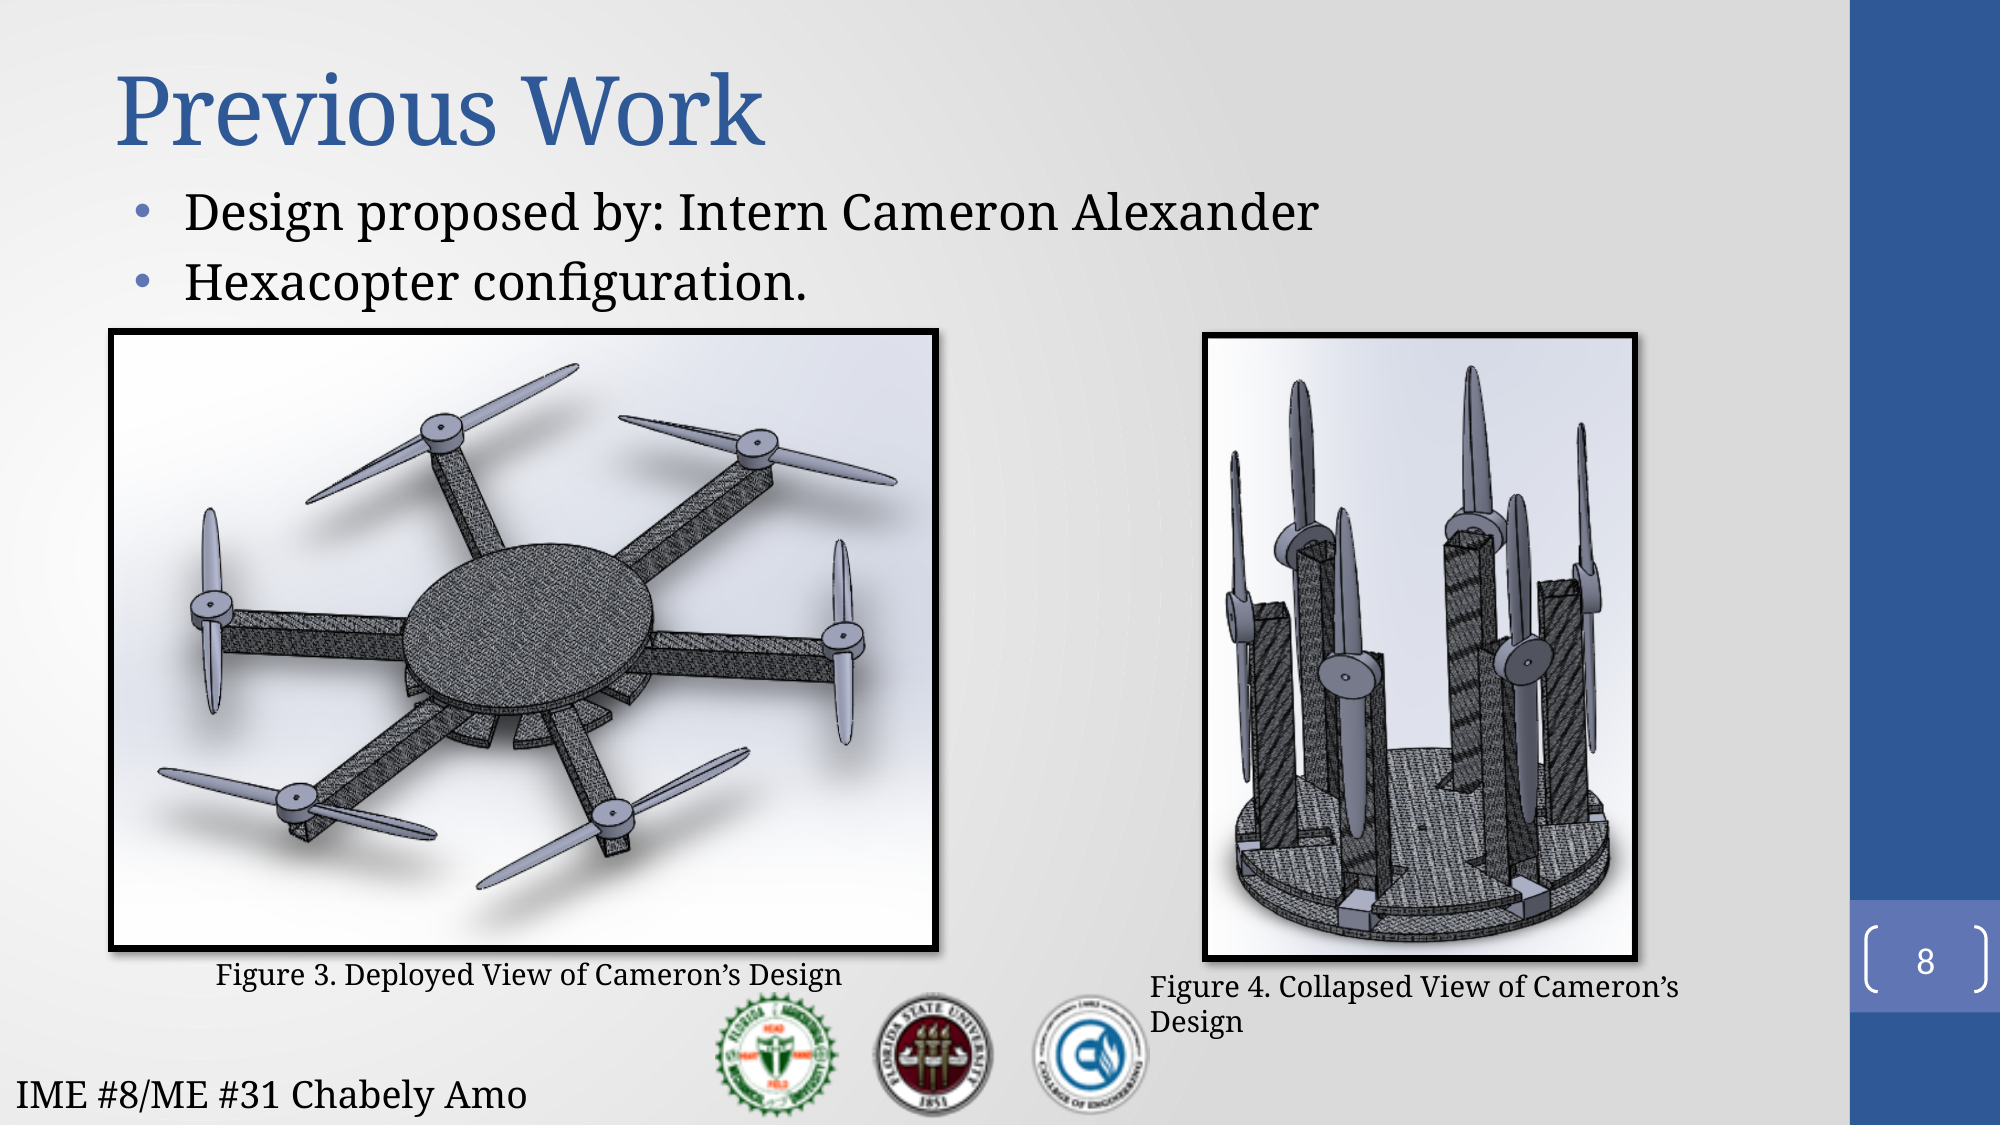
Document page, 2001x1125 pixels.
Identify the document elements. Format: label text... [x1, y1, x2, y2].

text_box Figure 4. Collapsed View of Cameron’s Design [1135, 960, 1756, 1046]
slide_number 8 [1864, 925, 1988, 994]
picture [714, 992, 1151, 1121]
list Design proposed by: Intern Cameron Alexander Hexacopter configuration. [99, 172, 1767, 961]
text_box Figure 3. Deployed View of Cameron’s Design [200, 952, 892, 999]
picture [113, 334, 933, 946]
title Previous Work [99, 45, 1767, 170]
text_box IME #8/ME #31 Chabely Amo [0, 1063, 715, 1124]
picture [1110, 339, 1729, 955]
